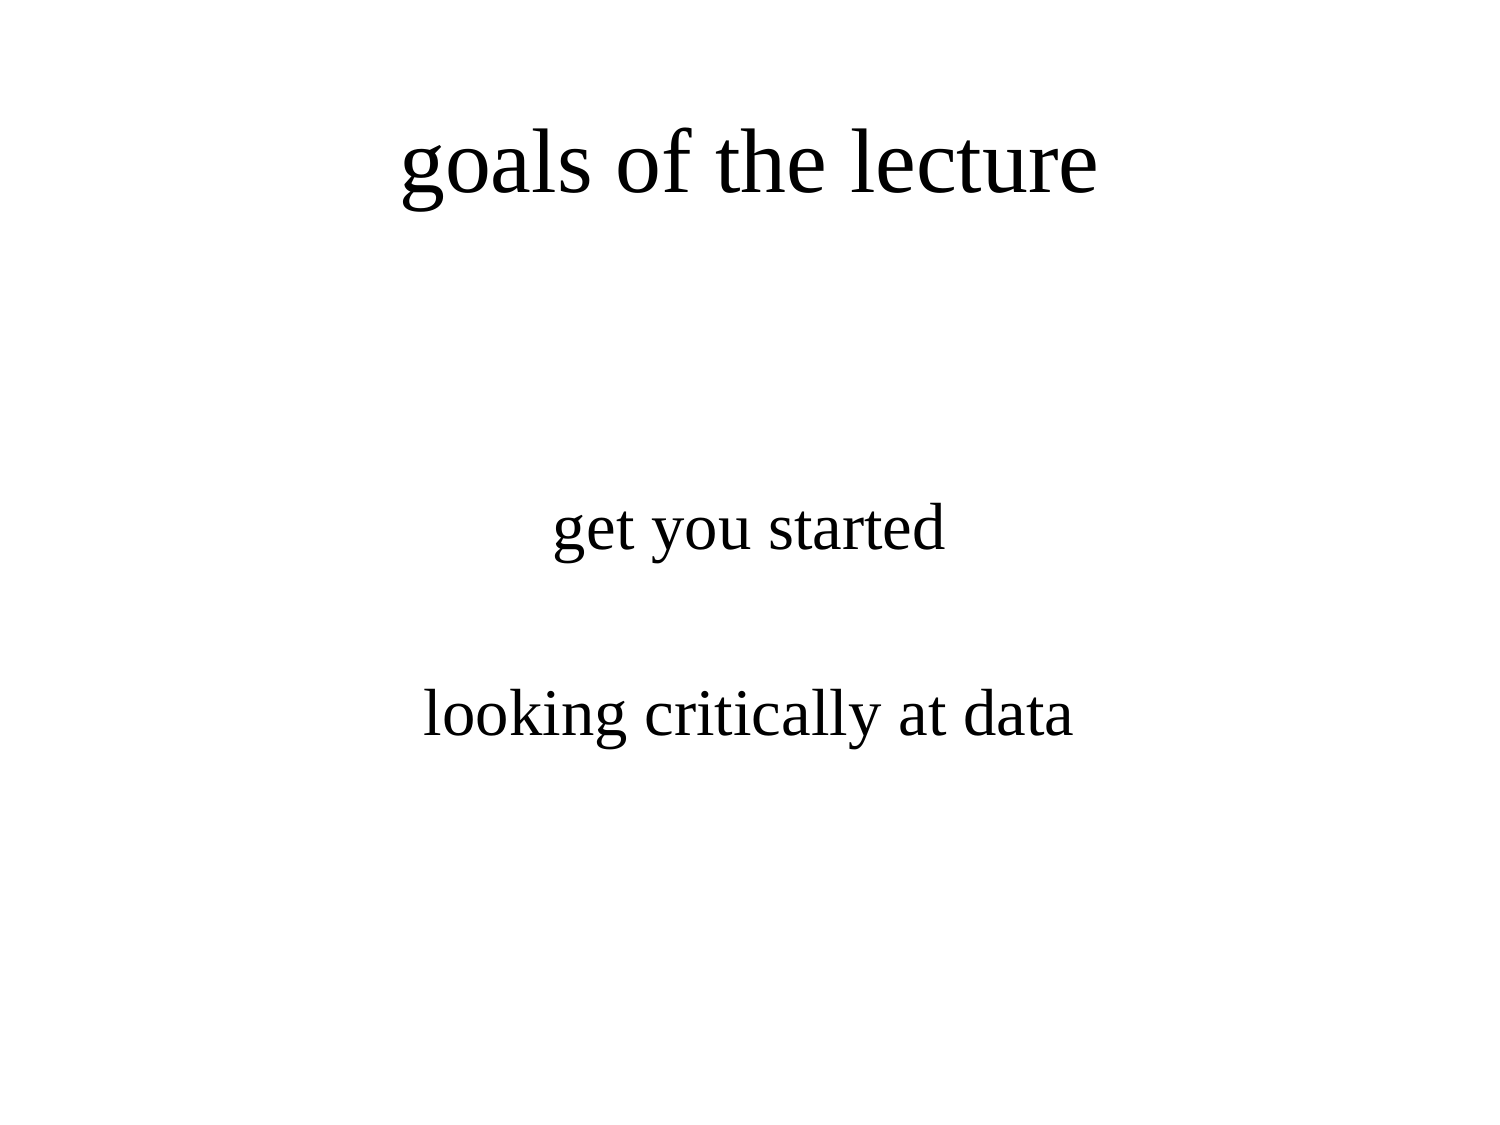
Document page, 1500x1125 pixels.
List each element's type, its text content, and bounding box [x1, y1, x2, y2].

list get you started looking critically at data [112, 474, 1388, 838]
title goals of the lecture [0, 62, 1500, 251]
